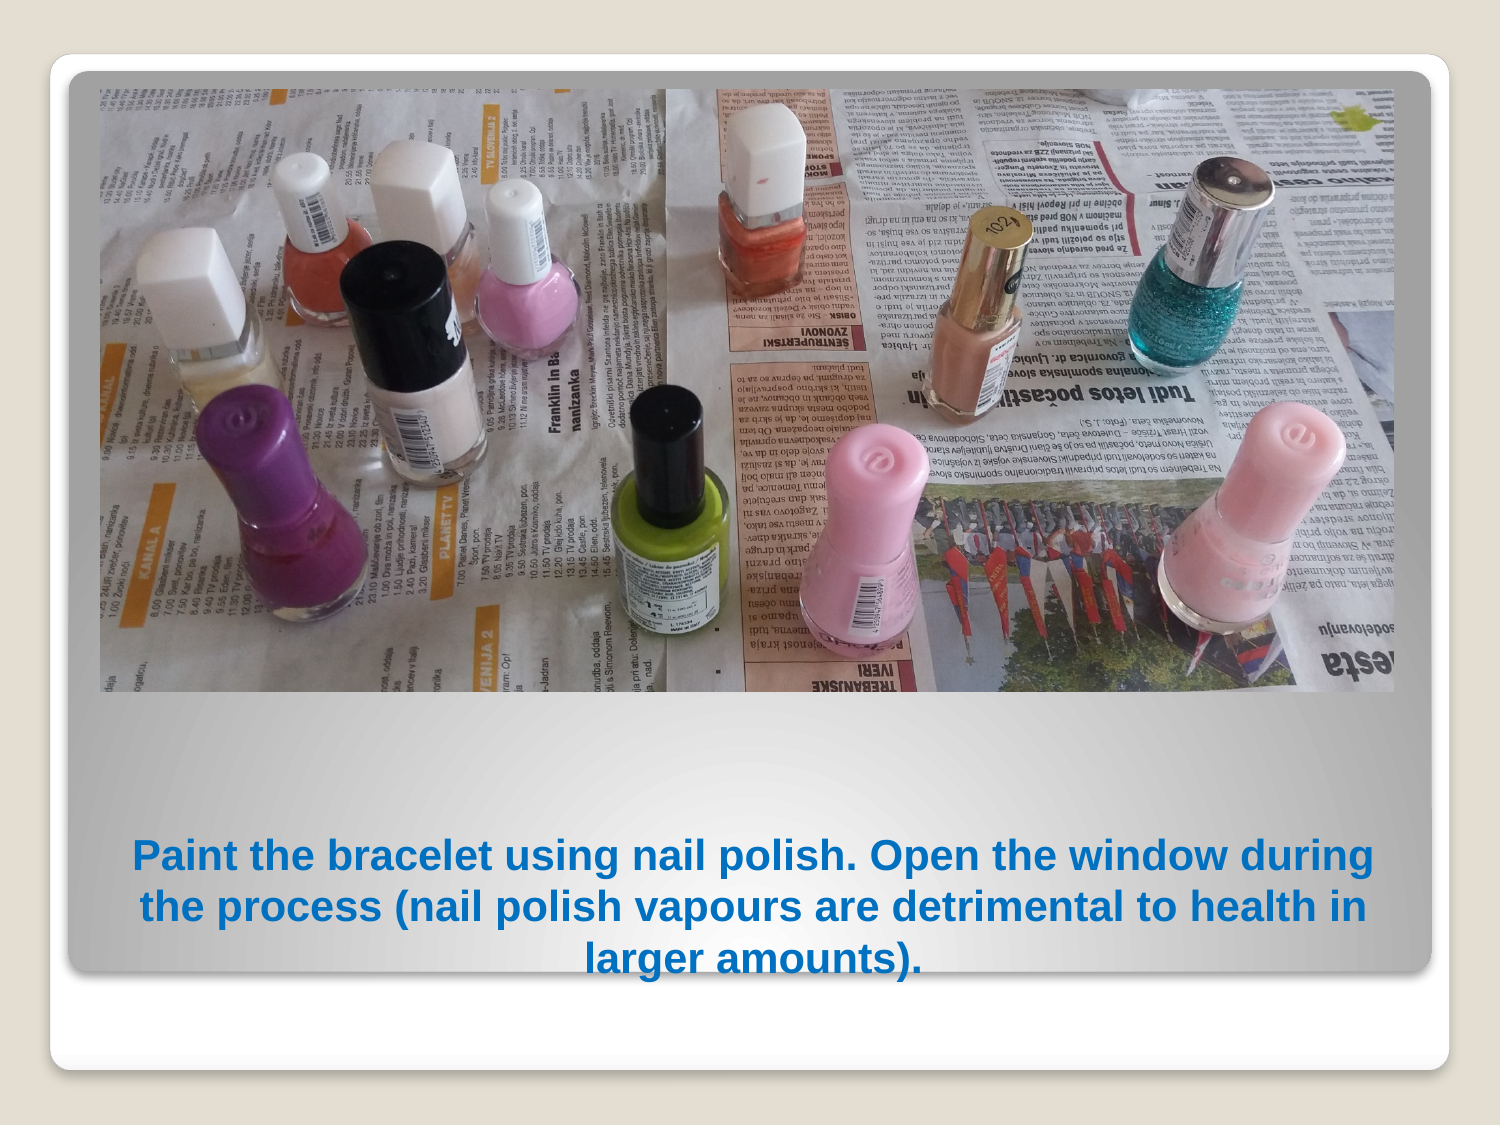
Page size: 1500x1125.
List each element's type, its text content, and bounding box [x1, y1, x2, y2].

title Paint the bracelet using nail polish. Open the window during the process (nail polish vapours are detrimental to health in larger amounts). [82, 817, 1425, 990]
picture [100, 89, 1394, 692]
